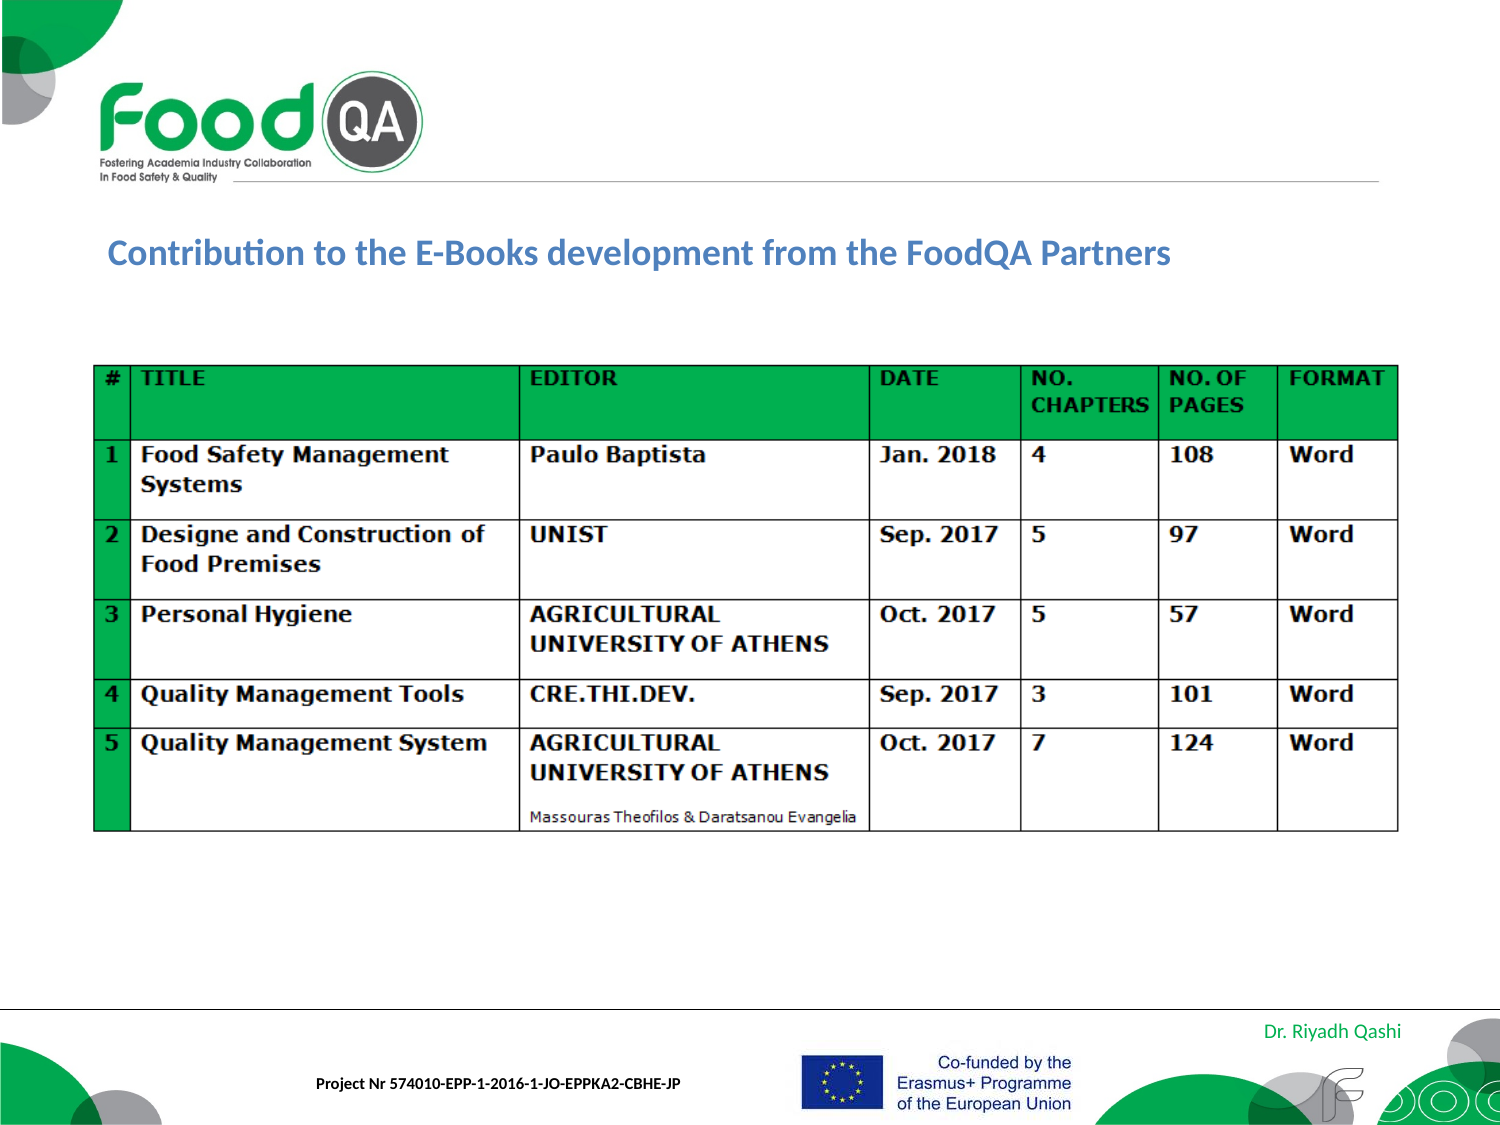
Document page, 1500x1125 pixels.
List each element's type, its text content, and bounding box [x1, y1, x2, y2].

picture [2, 0, 1500, 188]
picture [88, 361, 1404, 837]
text_box Contribution to the E-Books development from the FoodQA Partners [93, 220, 1188, 281]
picture [0, 1010, 1500, 1125]
